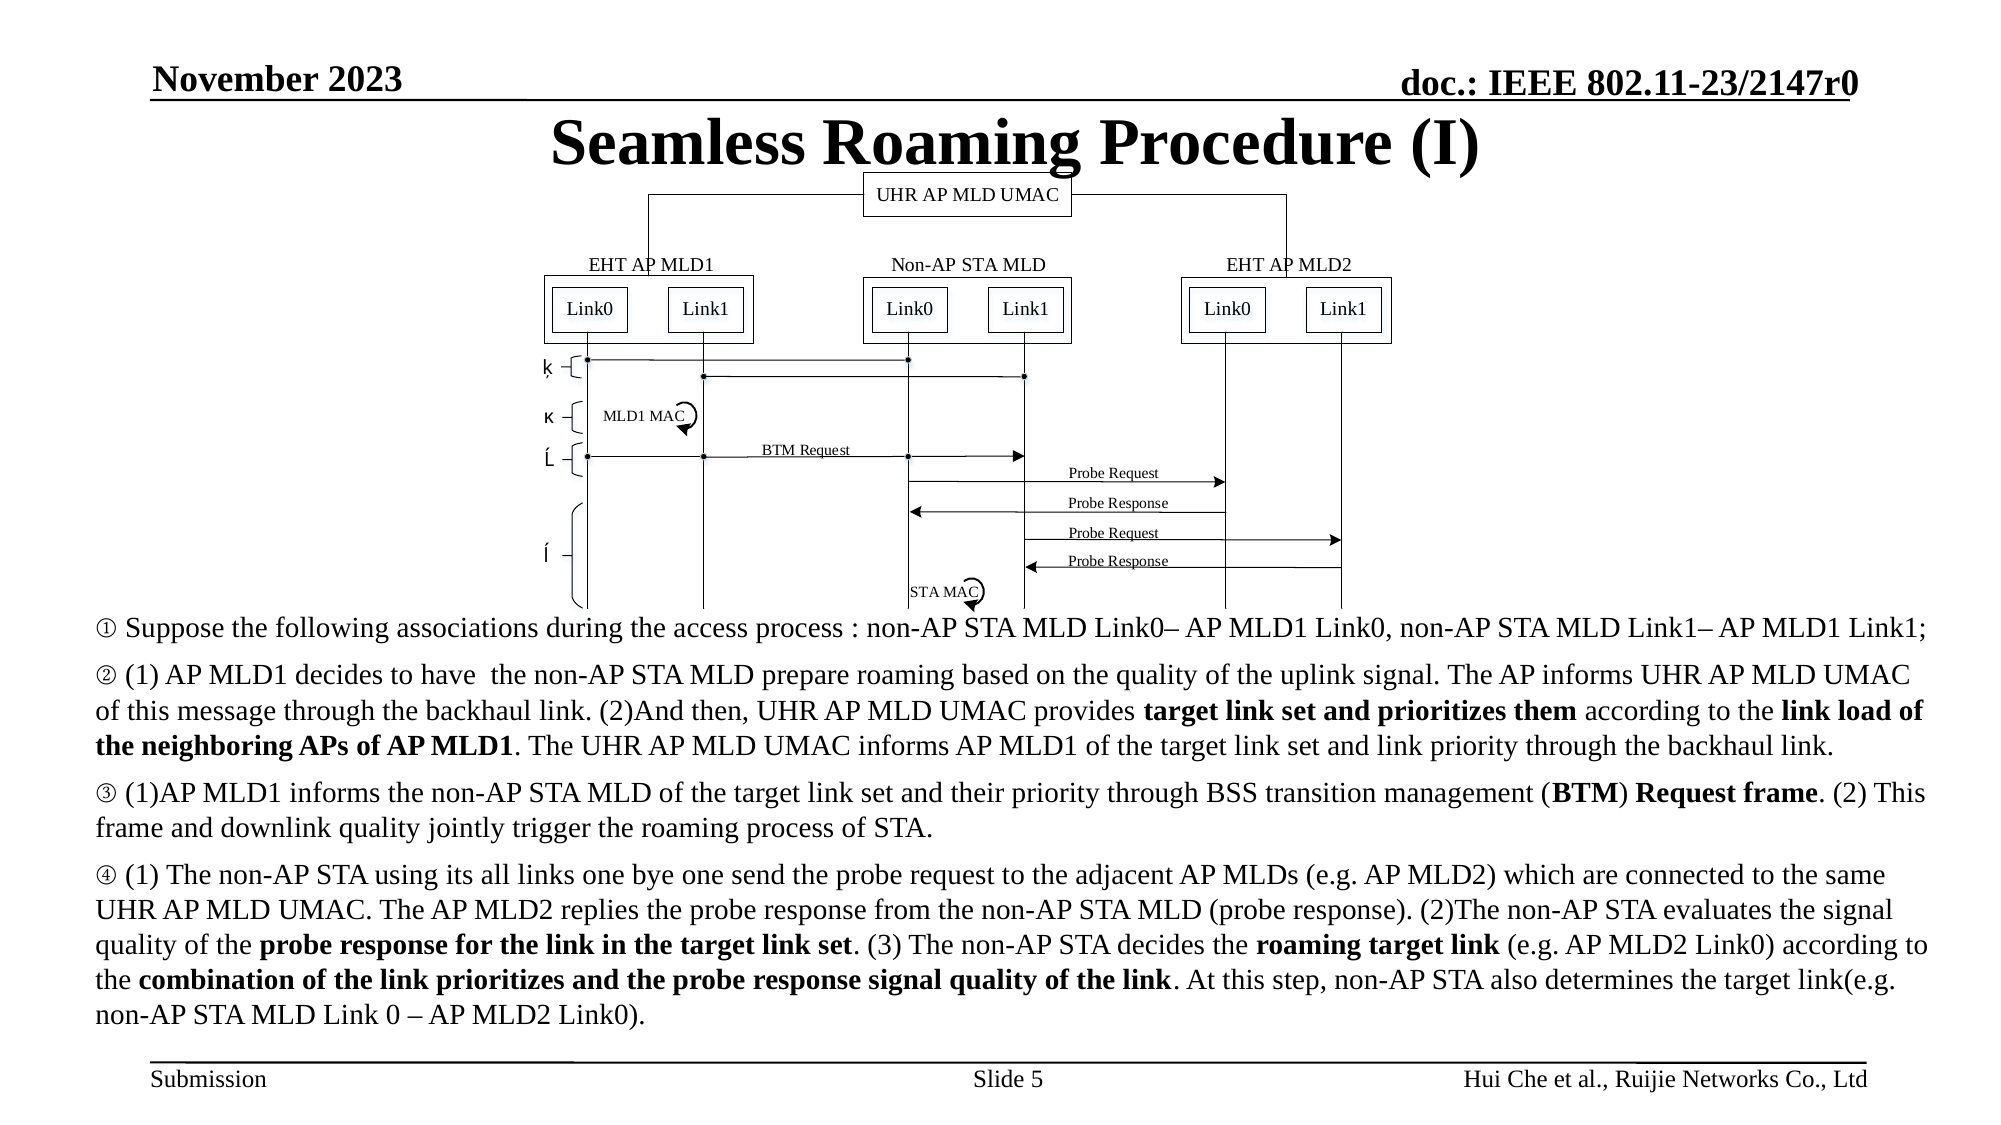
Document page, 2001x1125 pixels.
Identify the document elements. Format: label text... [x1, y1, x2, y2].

footer Hui Che et al., Ruijie Networks Co., Ltd [1171, 1061, 1869, 1093]
slide_number Slide 5 [950, 1061, 1067, 1123]
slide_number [152, 54, 563, 100]
title Seamless Roaming Procedure (I) [166, 68, 1867, 208]
list ① Suppose the following associations during the access process : non-AP STA MLD Link0– AP MLD1 Link0, non-AP STA MLD Link1– AP MLD1 Link1; ② (1) AP MLD1 decides to have the non-AP STA MLD prepare roaming based on the quality of the uplink signal. The AP informs UHR AP MLD UMAC of this message through the backhaul link. (2)And then, UHR AP MLD UMAC provides target link set and prioritizes them according to the link load of the neighboring APs of AP MLD1. The UHR AP MLD UMAC informs AP MLD1 of the target link set and link priority through the backhaul link. ③ (1)AP MLD1 informs the non-AP STA MLD of the target link set and their priority through BSS transition management (BTM) Request frame. (2) This frame and downlink quality jointly trigger the roaming process of STA. ④ (1) The non-AP STA using its all links one bye one send the probe request to the adjacent AP MLDs (e.g. AP MLD2) which are connected to the same UHR AP MLD UMAC. The AP MLD2 replies the probe response from the non-AP STA MLD (probe response). (2)The non-AP STA evaluates the signal quality of the probe response for the link in the target link set. (3) The non-AP STA decides the roaming target link (e.g. AP MLD2 Link0) according to the combination of the link prioritizes and the probe response signal quality of the link. At this step, non-AP STA also determines the target link(e.g. non-AP STA MLD Link 0 – AP MLD2 Link0). [79, 600, 1946, 1061]
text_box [527, 169, 1393, 622]
